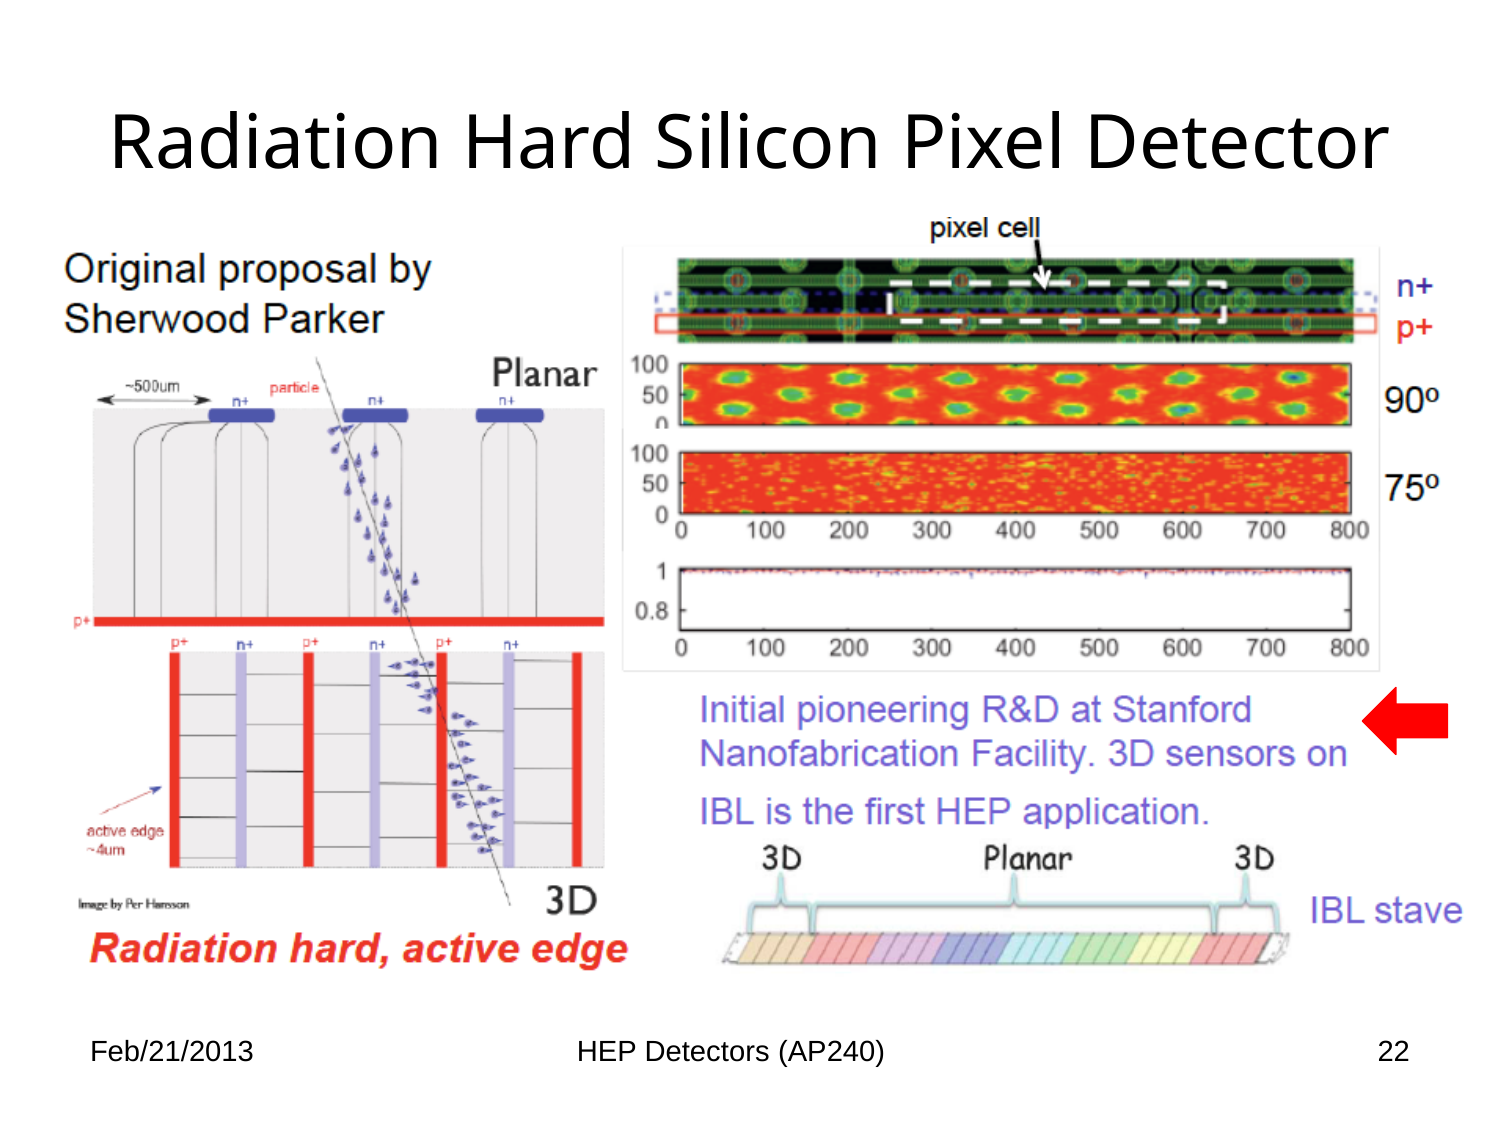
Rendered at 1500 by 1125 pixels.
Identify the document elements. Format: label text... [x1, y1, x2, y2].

slide_number 22 [1074, 1024, 1426, 1103]
slide_number Feb/21/2013 [74, 1024, 426, 1091]
footer HEP Detectors (AP240) [474, 1024, 988, 1103]
title Radiation Hard Silicon Pixel Detector [75, 45, 1425, 198]
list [24, 199, 1481, 1001]
